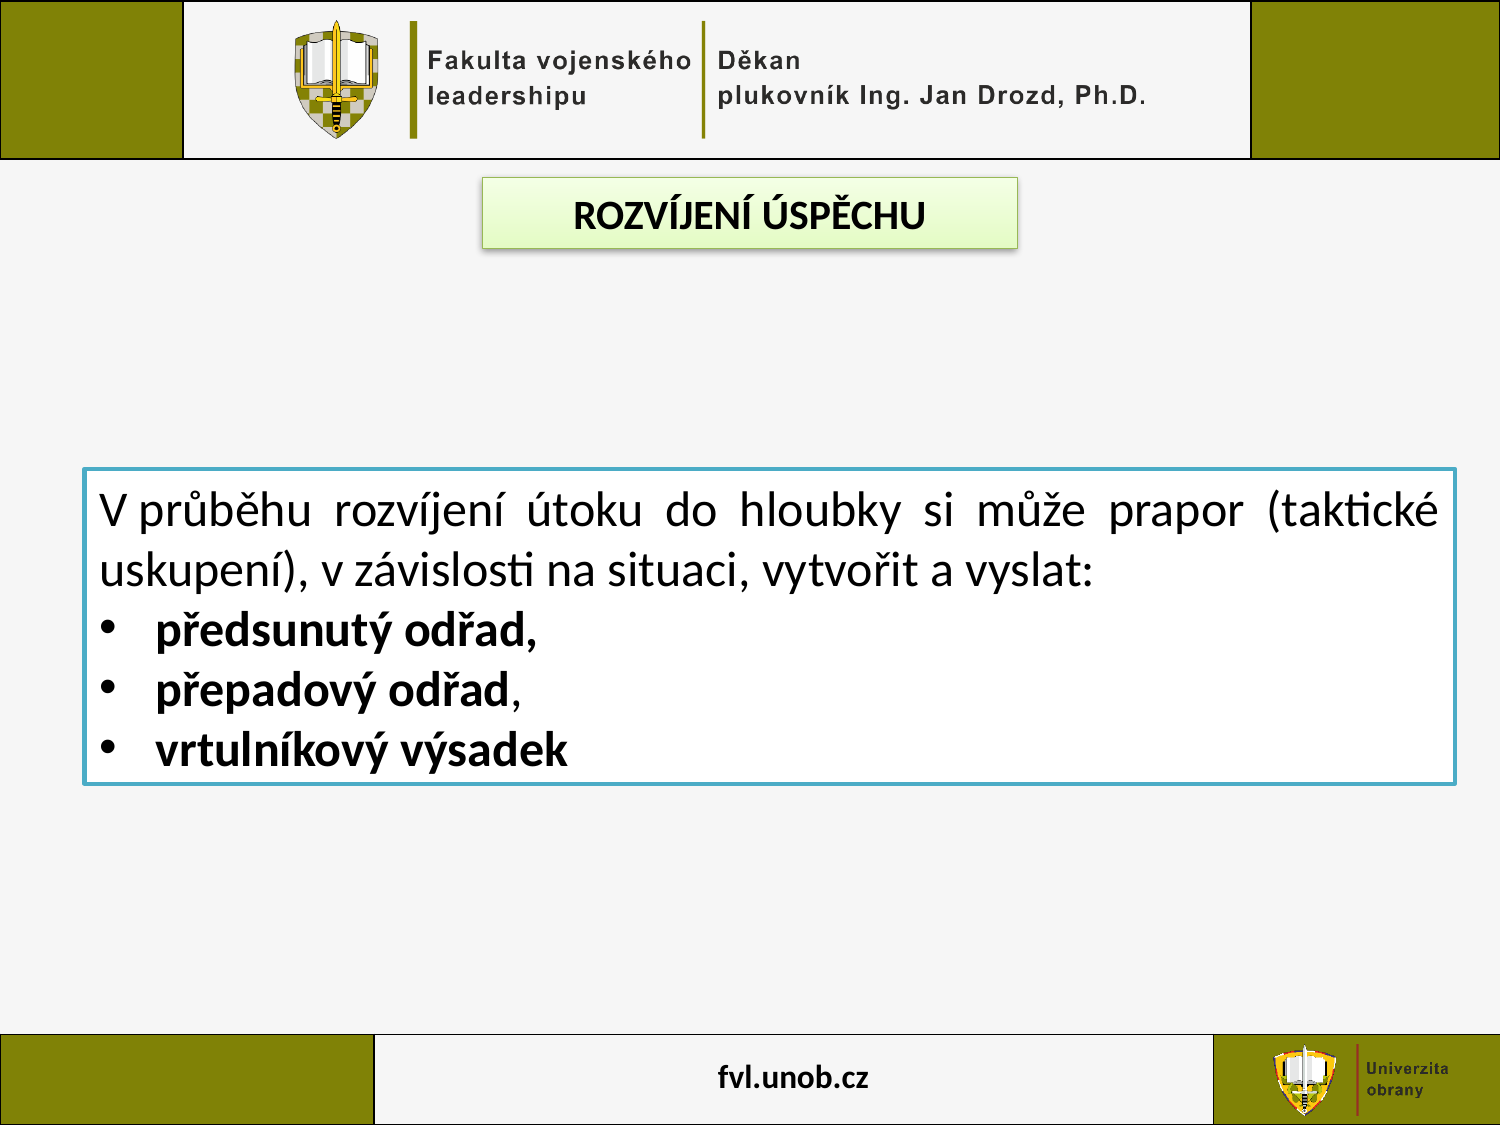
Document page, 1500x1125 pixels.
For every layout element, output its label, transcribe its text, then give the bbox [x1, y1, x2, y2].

text_box ROZVÍJENÍ ÚSPĚCHU [482, 177, 1018, 249]
picture [294, 20, 1144, 139]
text_box V průběhu rozvíjení útoku do hloubky si může prapor (taktické uskupení), v závislosti na situaci, vytvořit a vyslat: předsunutý odřad, přepadový odřad, vrtulníkový výsadek [84, 468, 1455, 784]
picture [1273, 1044, 1448, 1116]
